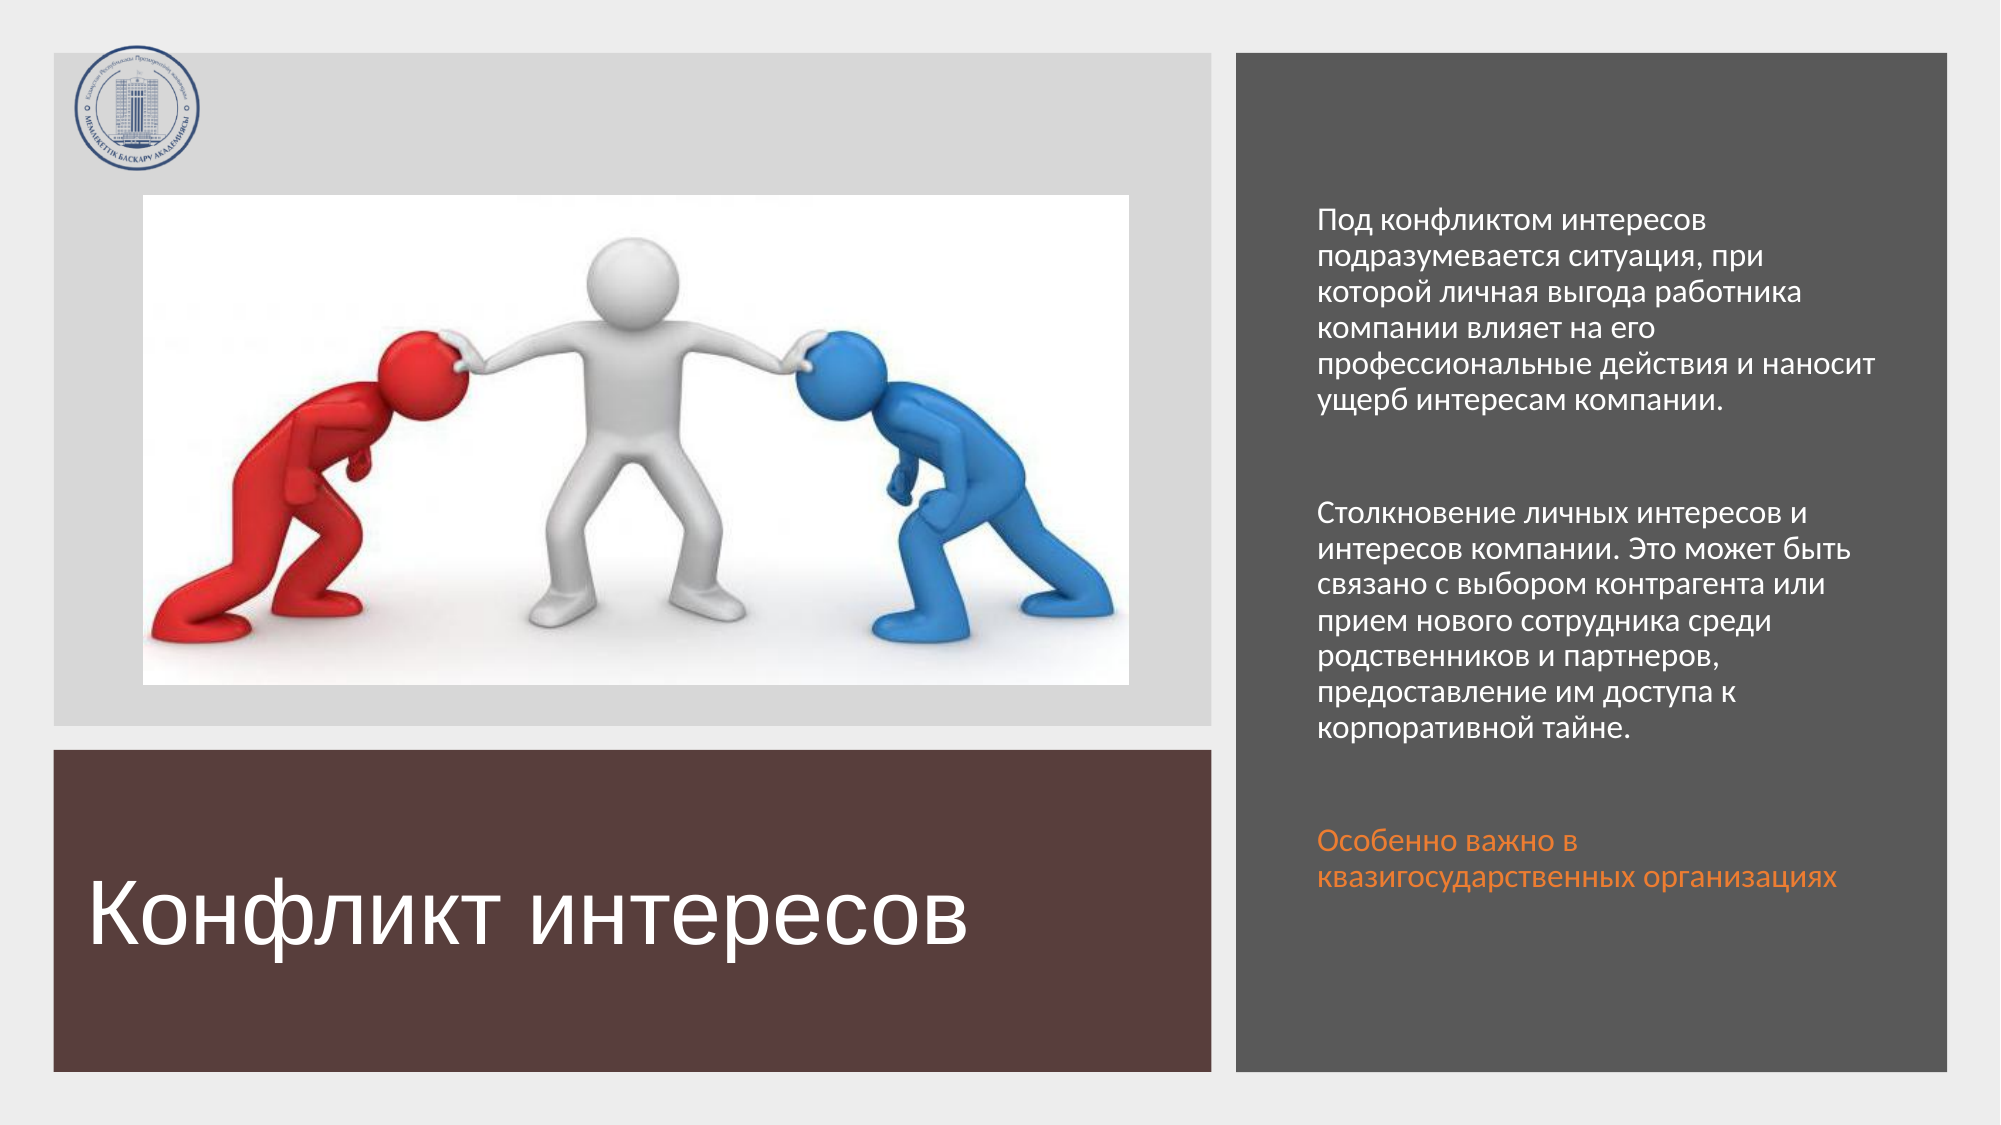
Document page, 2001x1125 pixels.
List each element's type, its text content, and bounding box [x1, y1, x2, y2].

picture [0, 0, 2000, 1125]
text_box [53, 52, 1212, 727]
text_box [53, 749, 1212, 1073]
title Конфликт интересов [85, 781, 1168, 1049]
text_box [1235, 52, 1948, 1073]
subtitle Под конфликтом интересов подразумевается ситуация, при которой личная выгода работника компании влияет на его профессиональные действия и наносит ущерб интересам компании. Столкновение личных интересов и интересов компании. Это может быть связано с выбором контрагента или прием нового сотрудника среди родственников и партнеров, предоставление им доступа к корпоративной тайне. Особенно важно в квазигосударственных организациях [1317, 150, 1879, 947]
